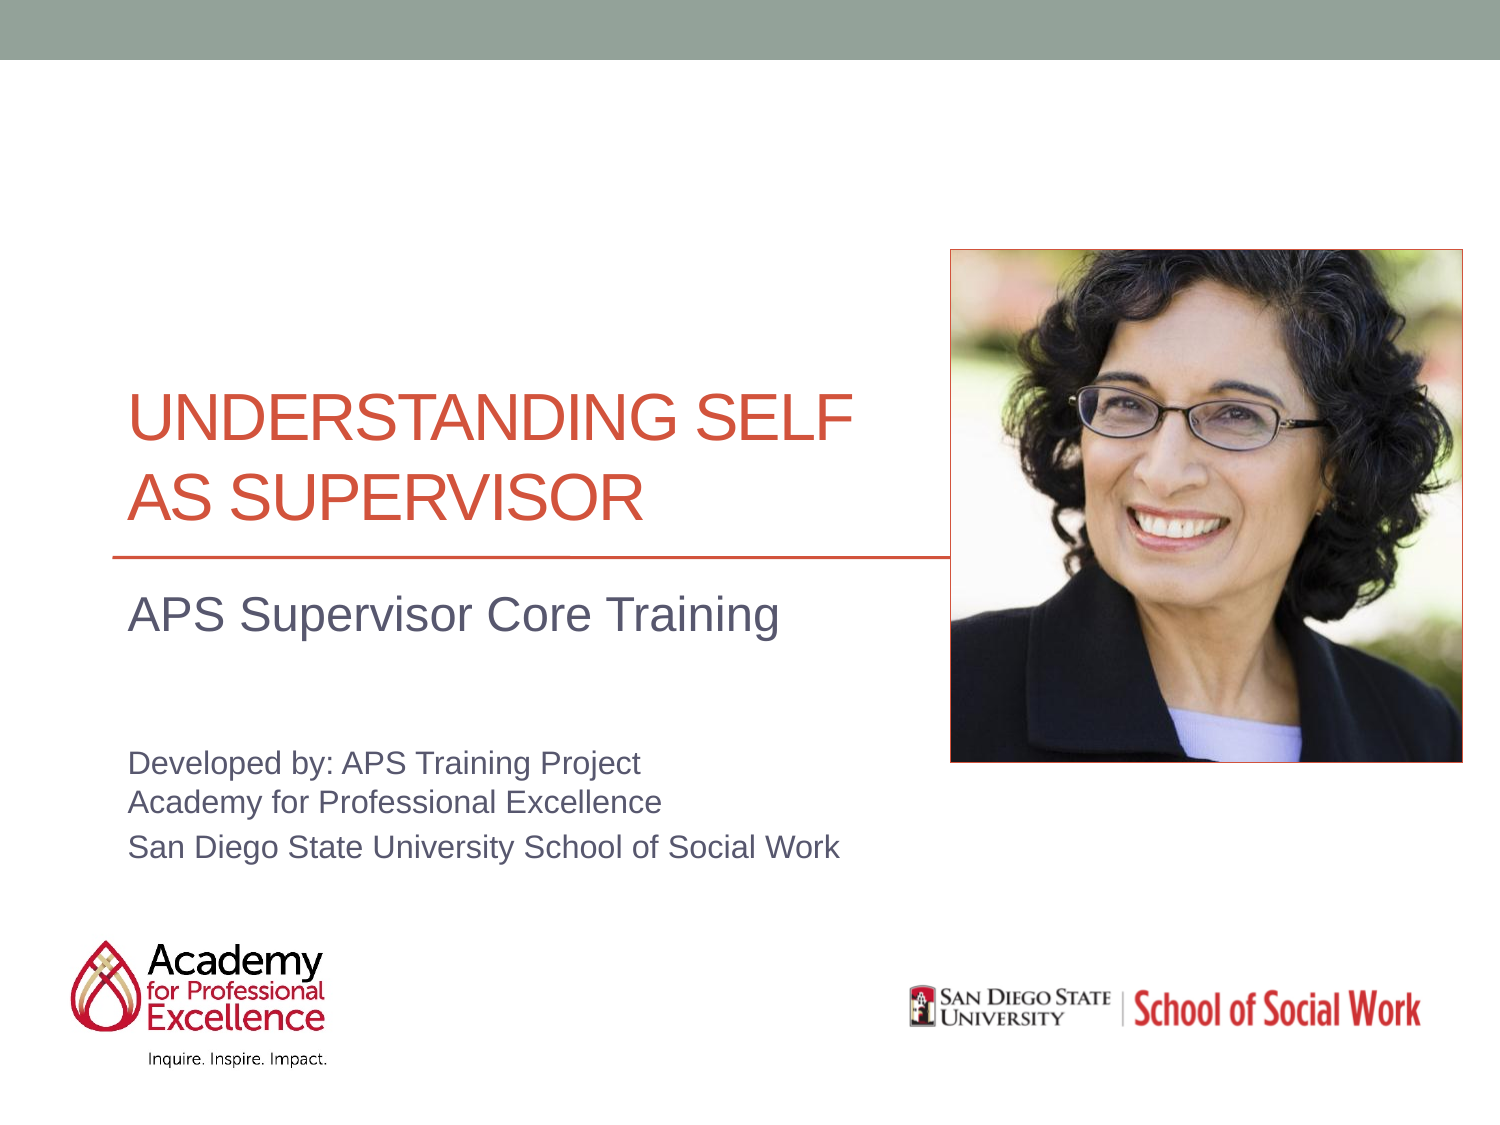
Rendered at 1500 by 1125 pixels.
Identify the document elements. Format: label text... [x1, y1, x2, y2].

picture [949, 249, 1463, 763]
picture [37, 901, 363, 1113]
picture [887, 971, 1441, 1042]
subtitle APS Supervisor Core Training Developed by: APS Training Project Academy for Professional Excellence San Diego State University School of Social Work [112, 575, 1163, 875]
title Understanding Self as supervisor [112, 324, 913, 542]
